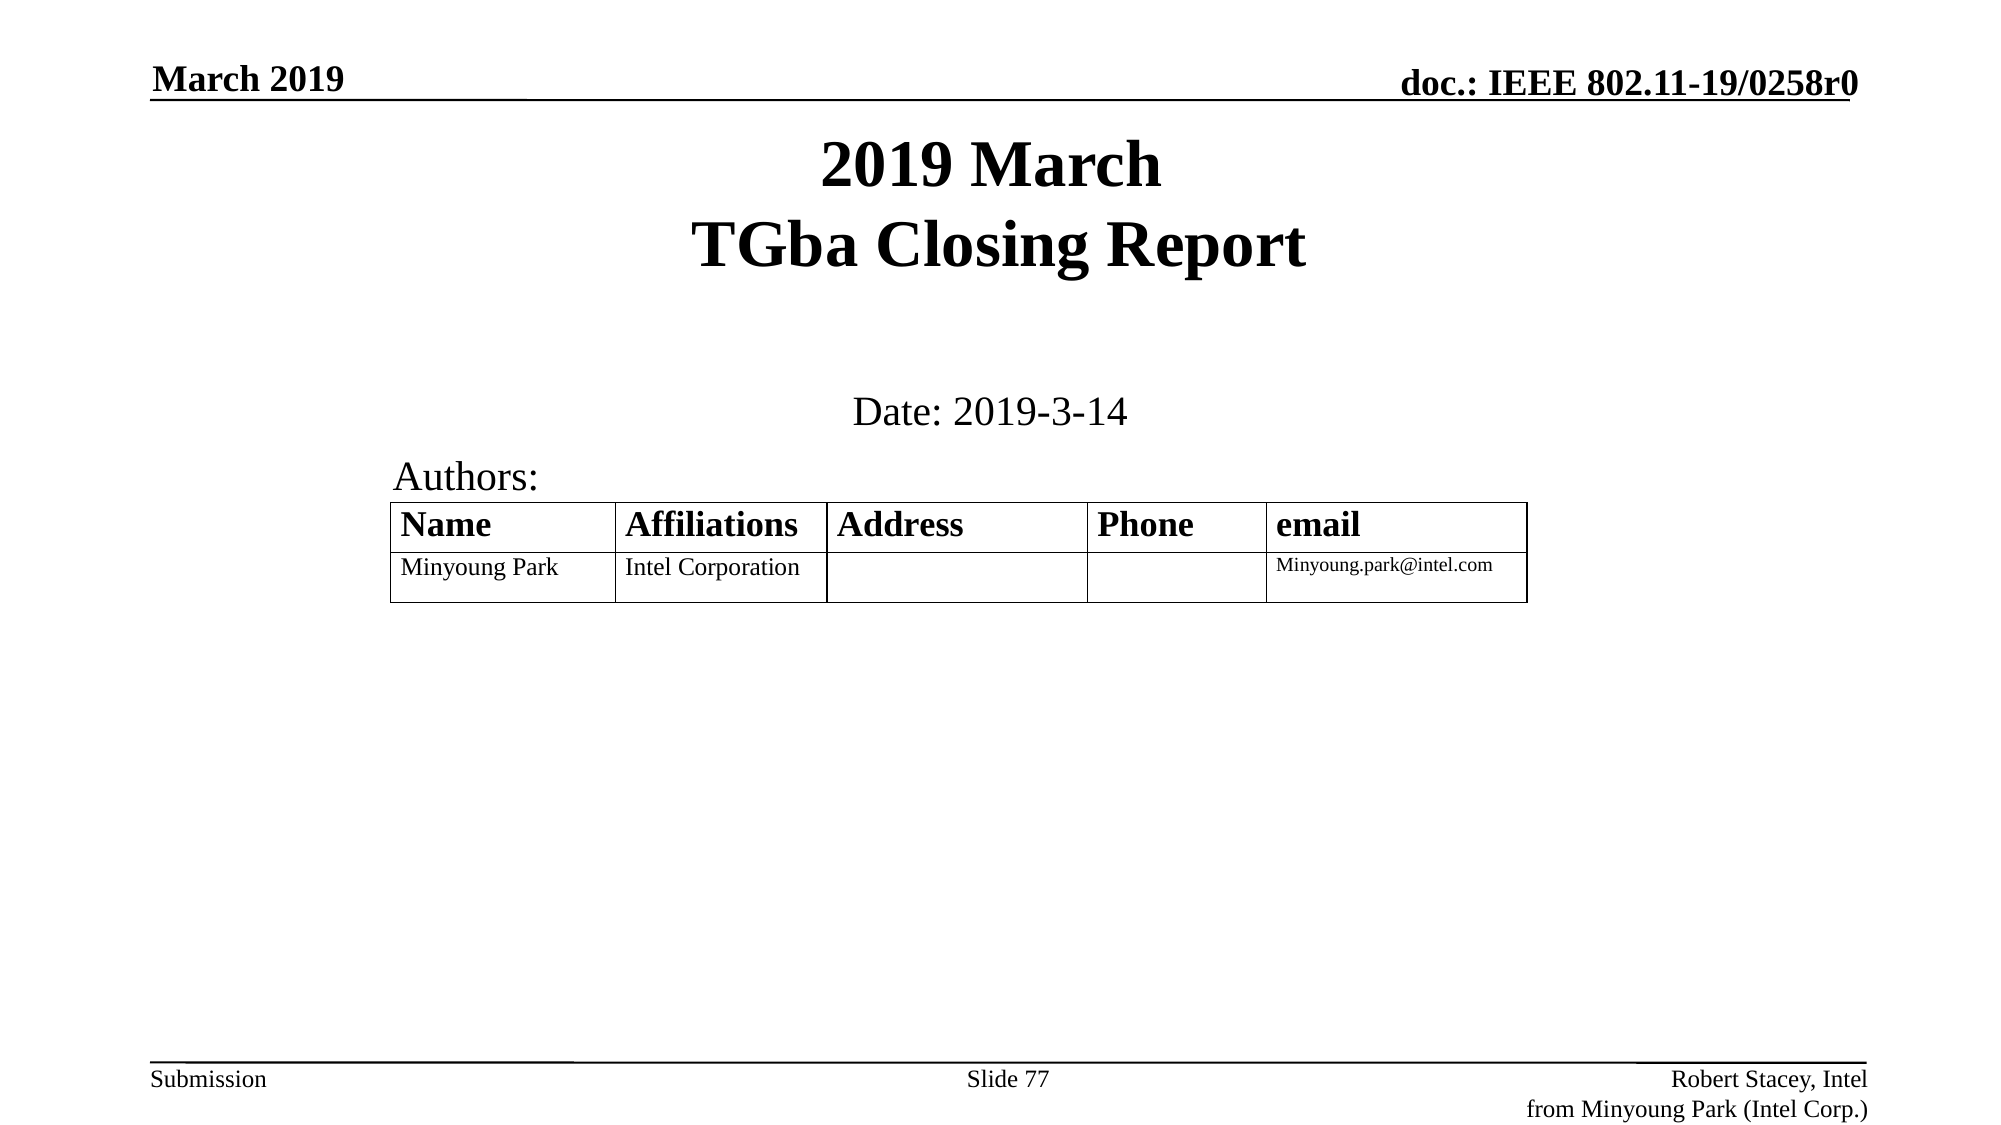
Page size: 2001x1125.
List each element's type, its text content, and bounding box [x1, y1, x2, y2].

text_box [377, 501, 1555, 934]
slide_number Slide 77 [950, 1061, 1067, 1123]
text_box Date: 2019-3-14 [352, 376, 1628, 442]
footer Robert Stacey, Intel from Minyoung Park (Intel Corp.) [1171, 1061, 1869, 1093]
title 2019 March TGba Closing Report [149, 112, 1850, 288]
text_box Authors: [377, 441, 616, 500]
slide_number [152, 54, 563, 100]
